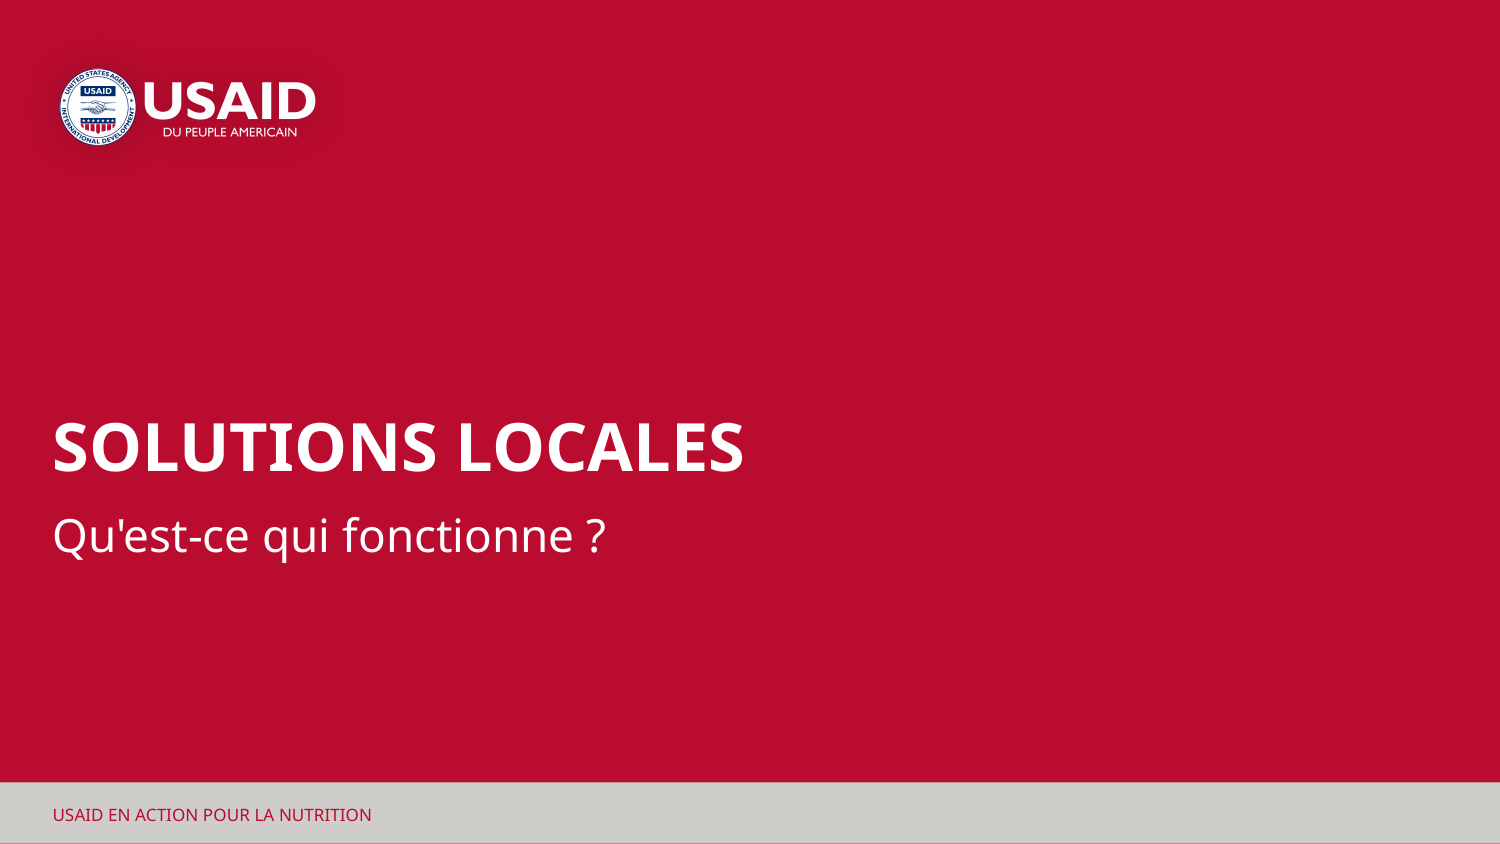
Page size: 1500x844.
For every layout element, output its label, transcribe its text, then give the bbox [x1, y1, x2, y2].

subtitle Qu'est-ce qui fonctionne ? [52, 506, 766, 722]
picture [23, 59, 352, 159]
title SOLUTIONS LOCALES [52, 249, 953, 485]
